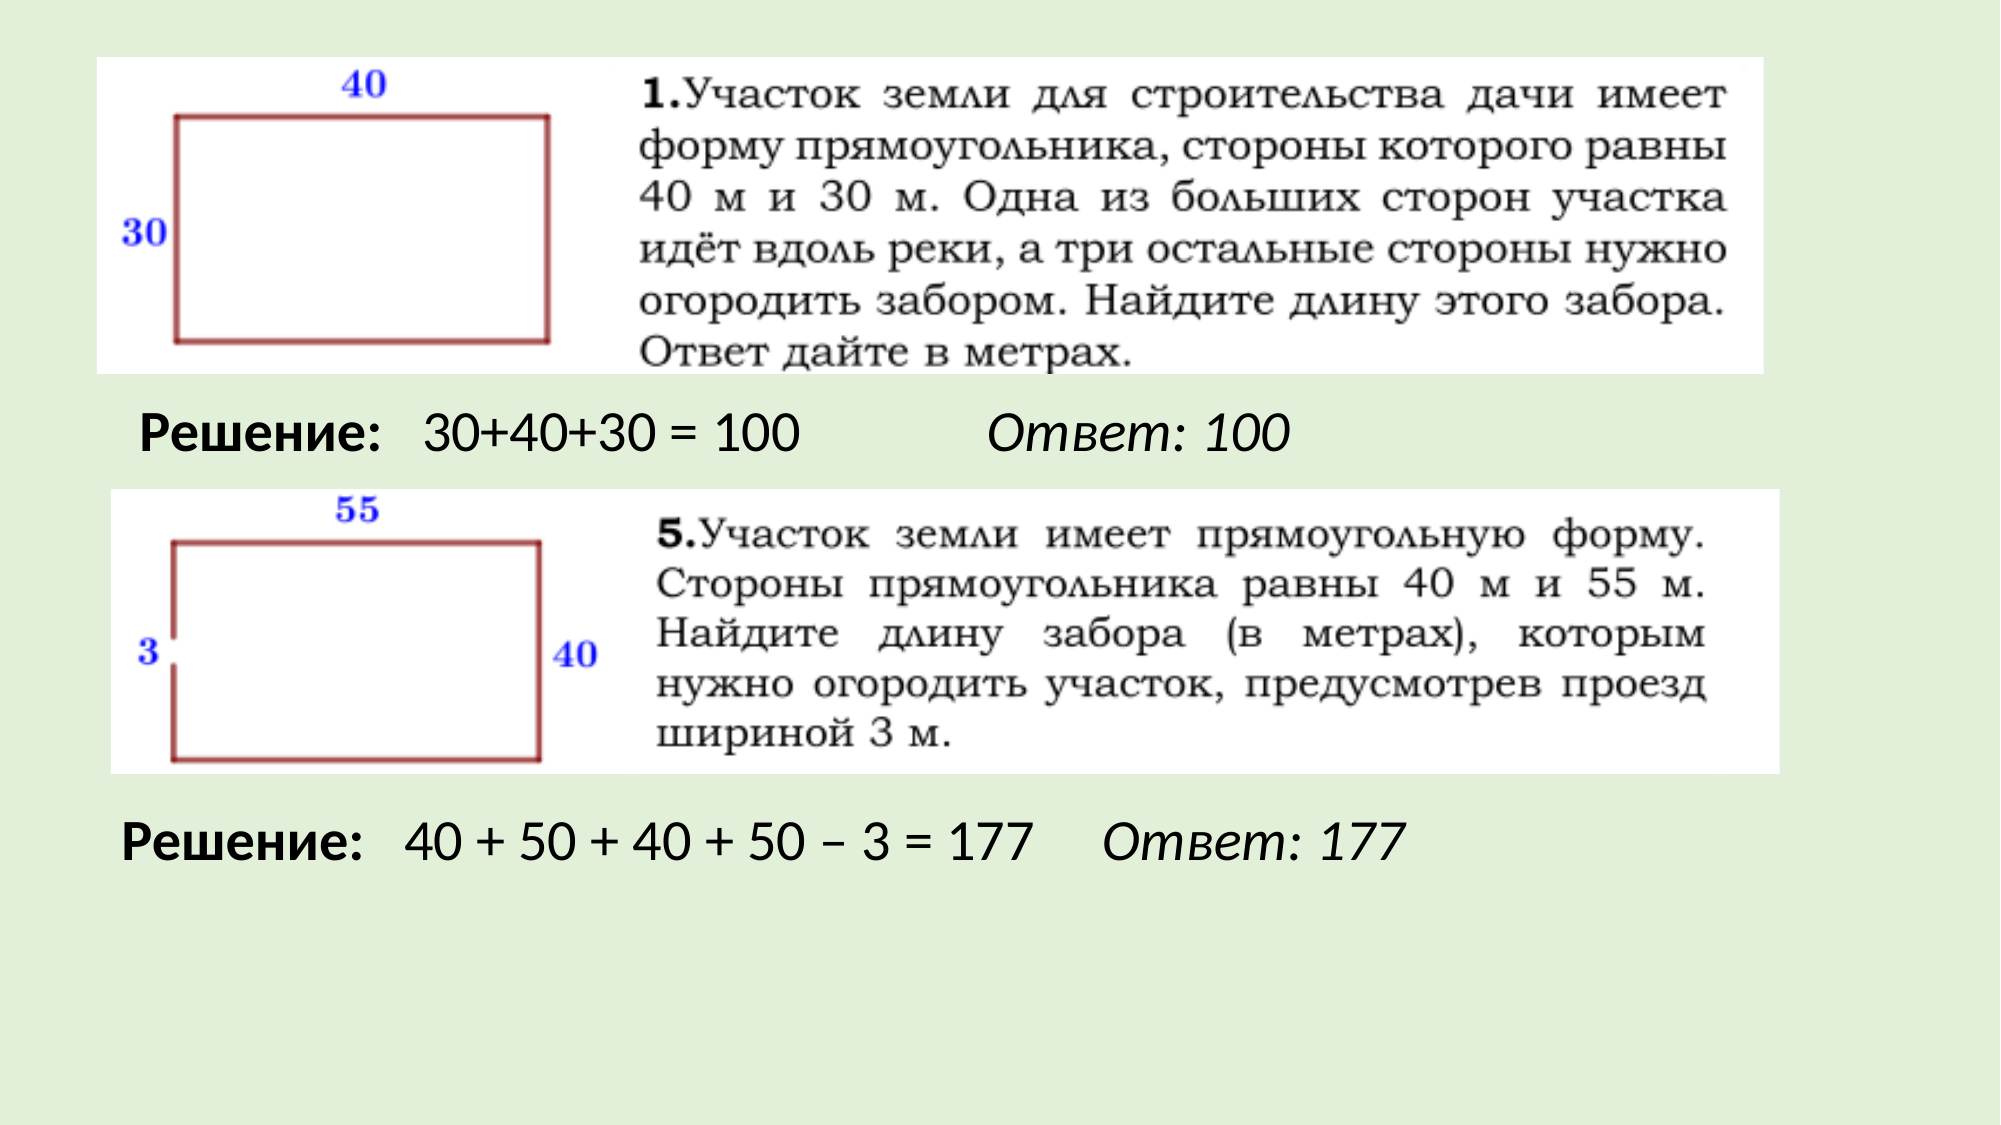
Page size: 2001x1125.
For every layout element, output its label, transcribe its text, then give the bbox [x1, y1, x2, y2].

text_box Решение: 40 + 50 + 40 + 50 – 3 = 177 Ответ: 177 [106, 802, 1832, 1008]
picture [110, 489, 1780, 774]
text_box Решение: 30+40+30 = 100 Ответ: 100 [124, 385, 1817, 471]
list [96, 57, 1764, 374]
